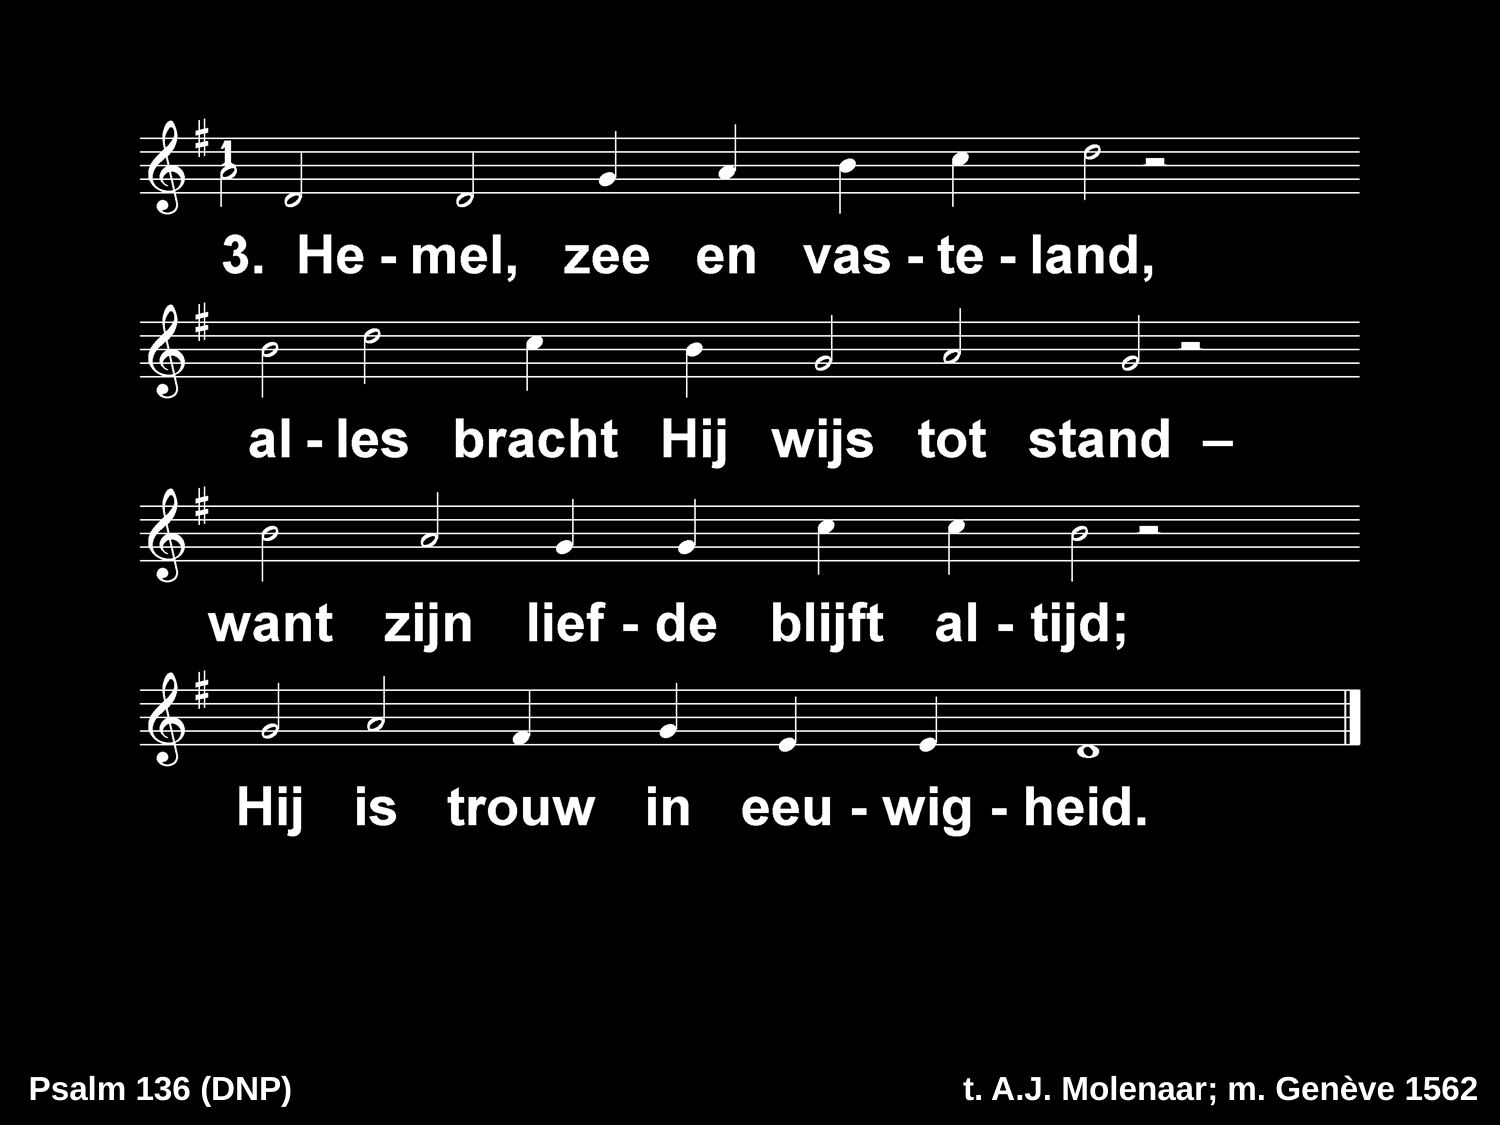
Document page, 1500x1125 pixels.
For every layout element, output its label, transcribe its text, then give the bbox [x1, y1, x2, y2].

picture [124, 103, 1376, 852]
text_box Psalm 136 (DNP) t. A.J. Molenaar; m. Genève 1562 [13, 1059, 1495, 1115]
